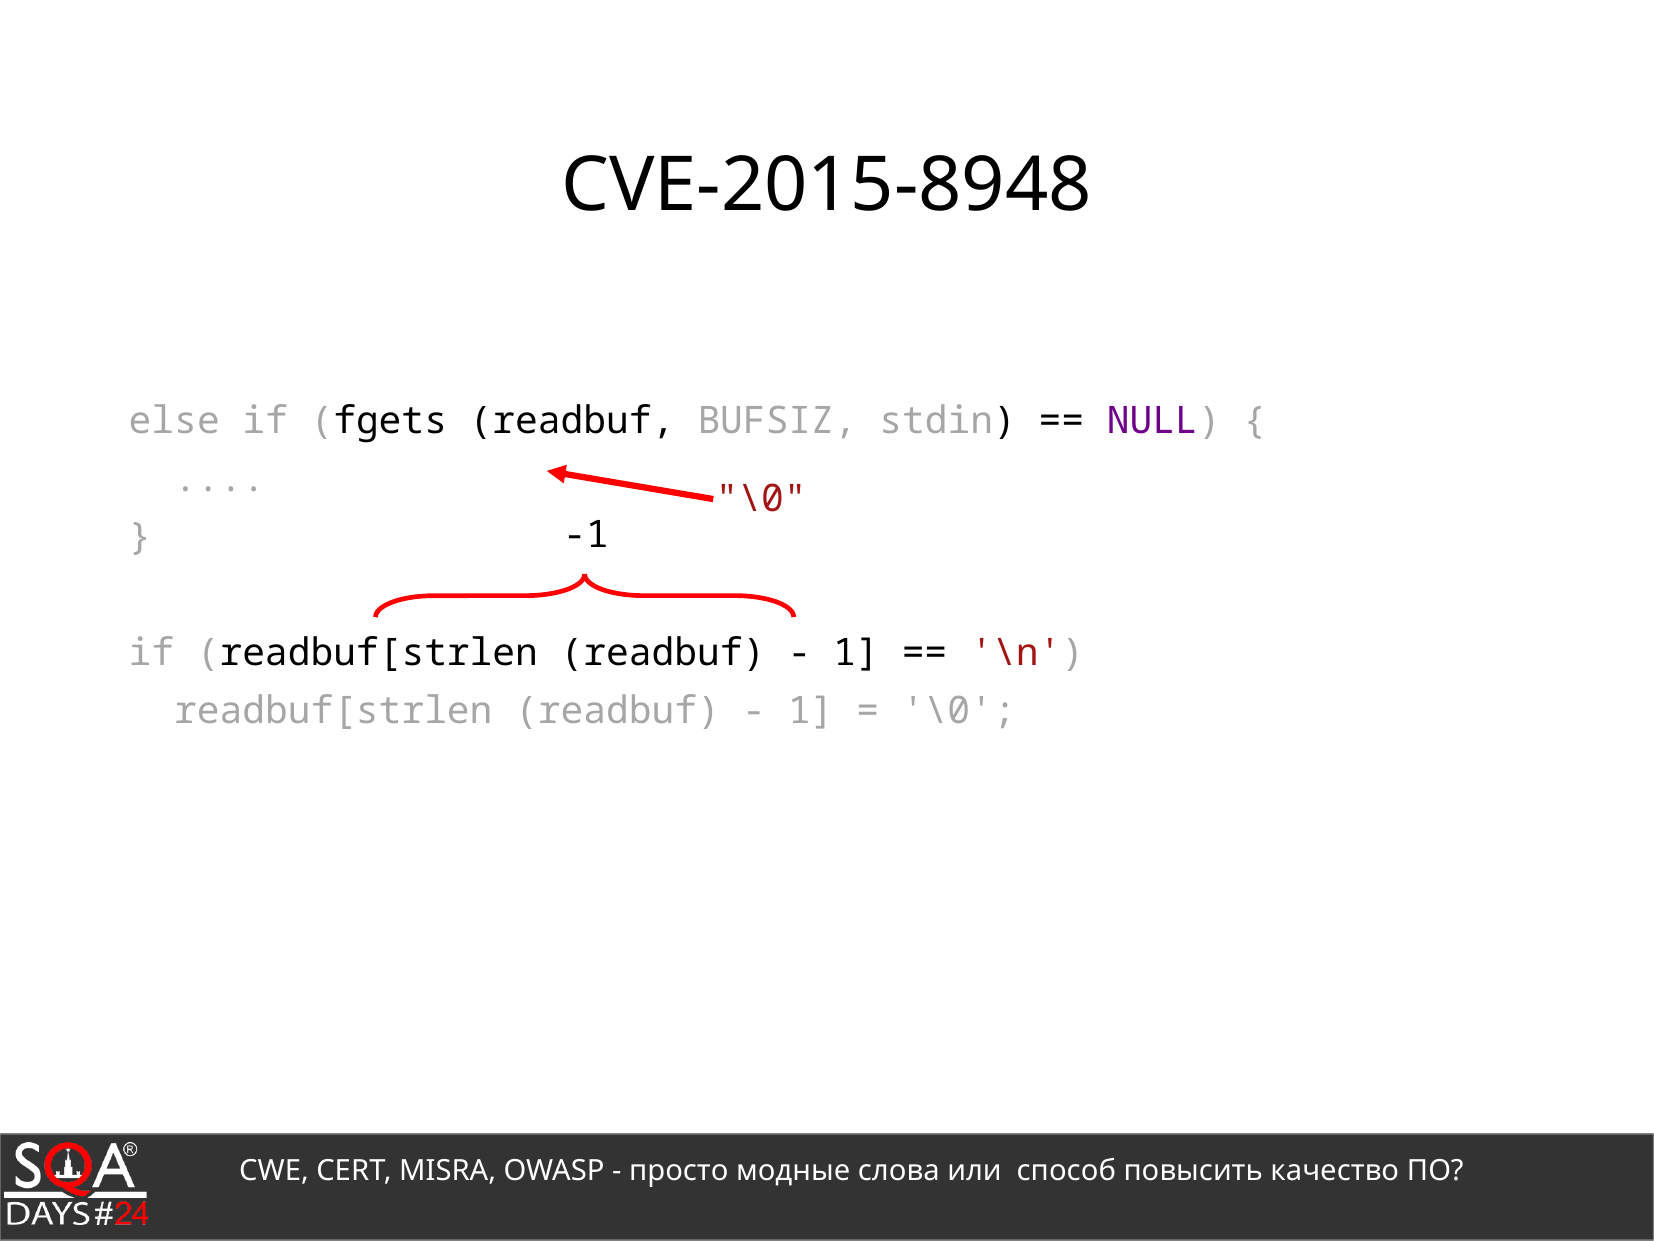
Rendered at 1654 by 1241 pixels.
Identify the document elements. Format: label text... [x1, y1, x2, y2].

text_box -1 [548, 501, 624, 563]
picture [4, 1142, 148, 1225]
text_box CWE, CERT, MISRA, OWASP - просто модные слова или способ повысить качество ПО? [224, 1145, 1607, 1228]
title CVE-2015-8948 [113, 66, 1540, 306]
list else if (fgets (readbuf, BUFSIZ, stdin) == NULL) { .... } if (readbuf[strlen (readbuf) - 1] == '\n') readbuf[strlen (readbuf) - 1] = '\0'; [113, 330, 1540, 1117]
text_box [0, 1133, 1654, 1241]
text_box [546, 470, 714, 500]
text_box "\0" [700, 466, 822, 527]
text_box [374, 574, 795, 618]
